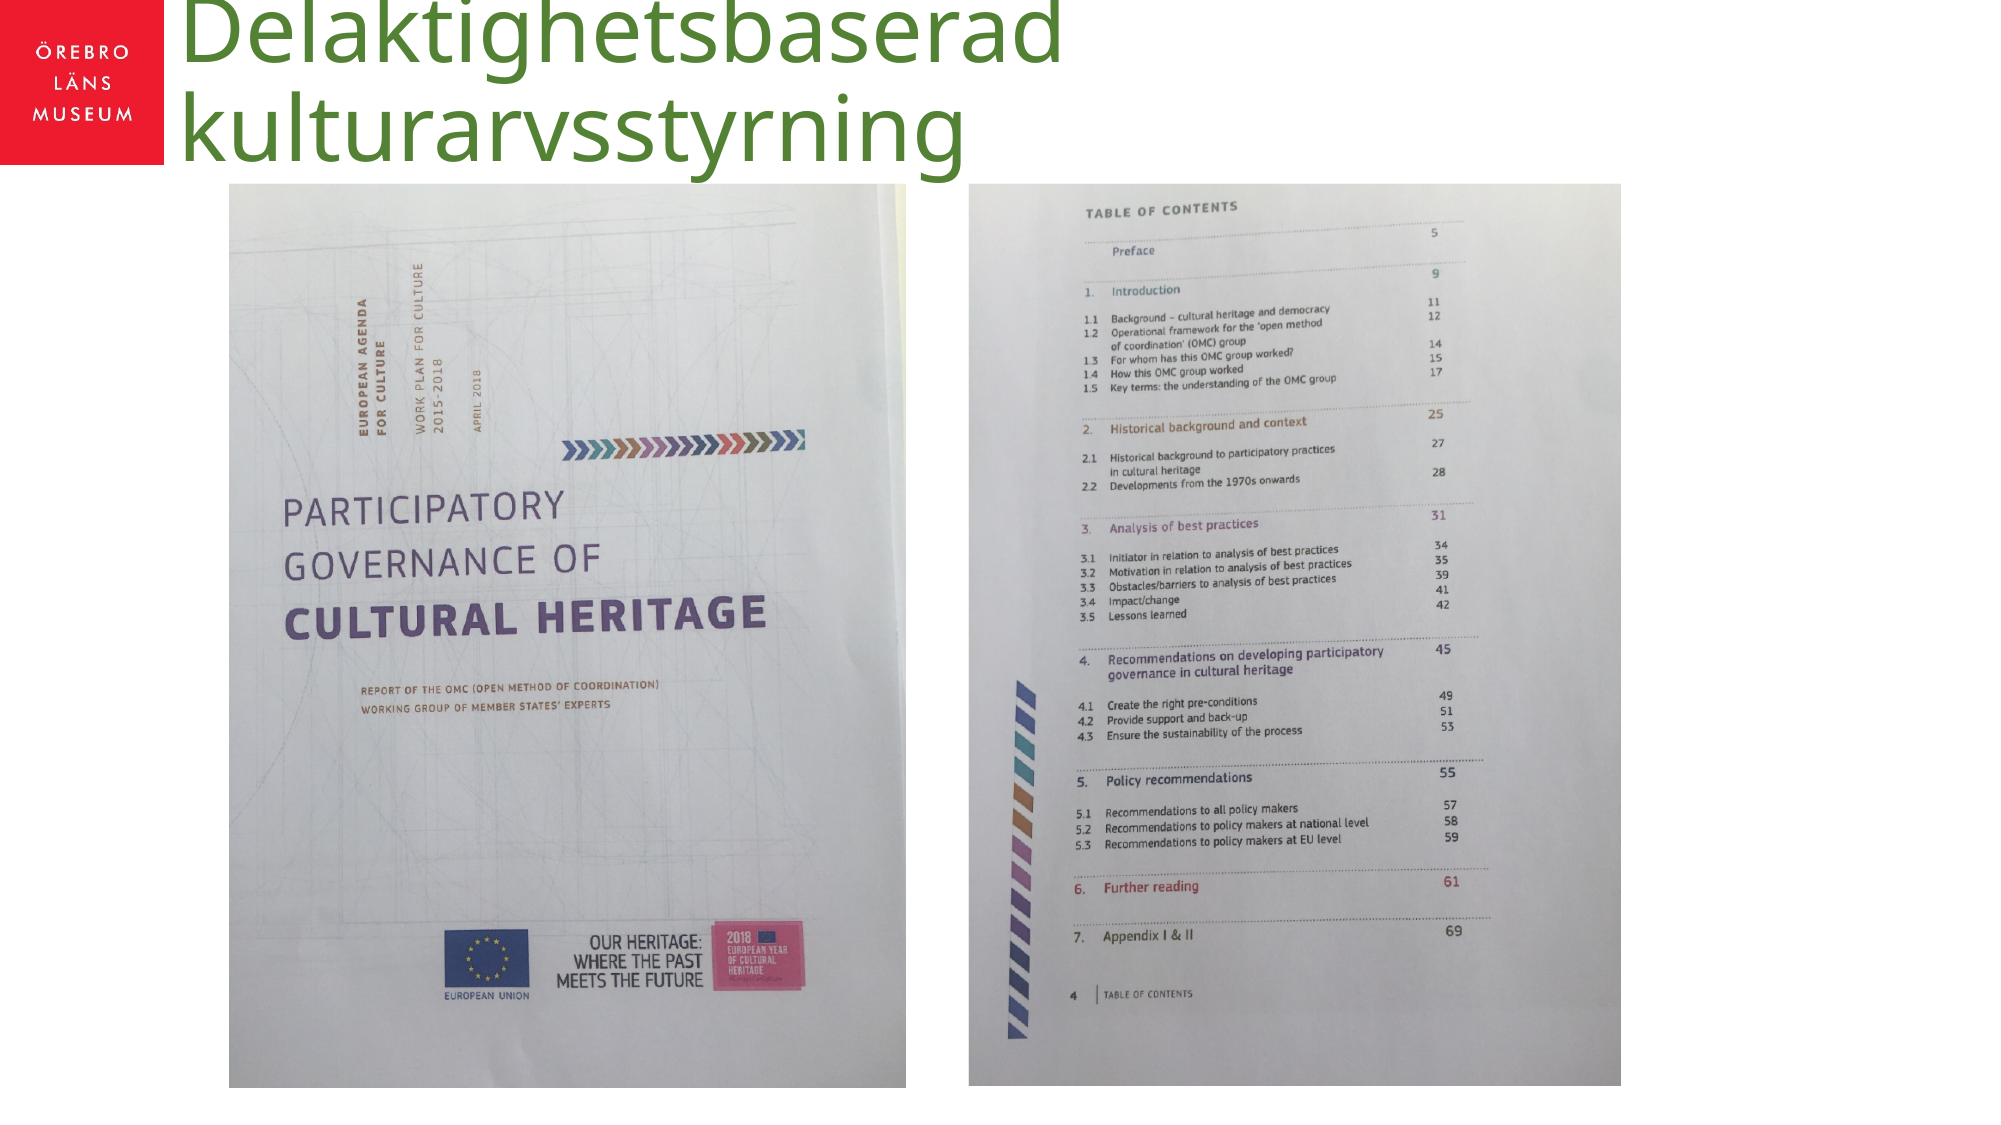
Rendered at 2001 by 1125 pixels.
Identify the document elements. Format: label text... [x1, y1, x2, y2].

picture [229, 975, 906, 1087]
title Delaktighetsbaserad kulturarvsstyrning [164, 0, 1889, 165]
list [114, 296, 1019, 975]
picture [0, 0, 164, 165]
picture [229, 185, 906, 296]
picture [843, 185, 1746, 1085]
